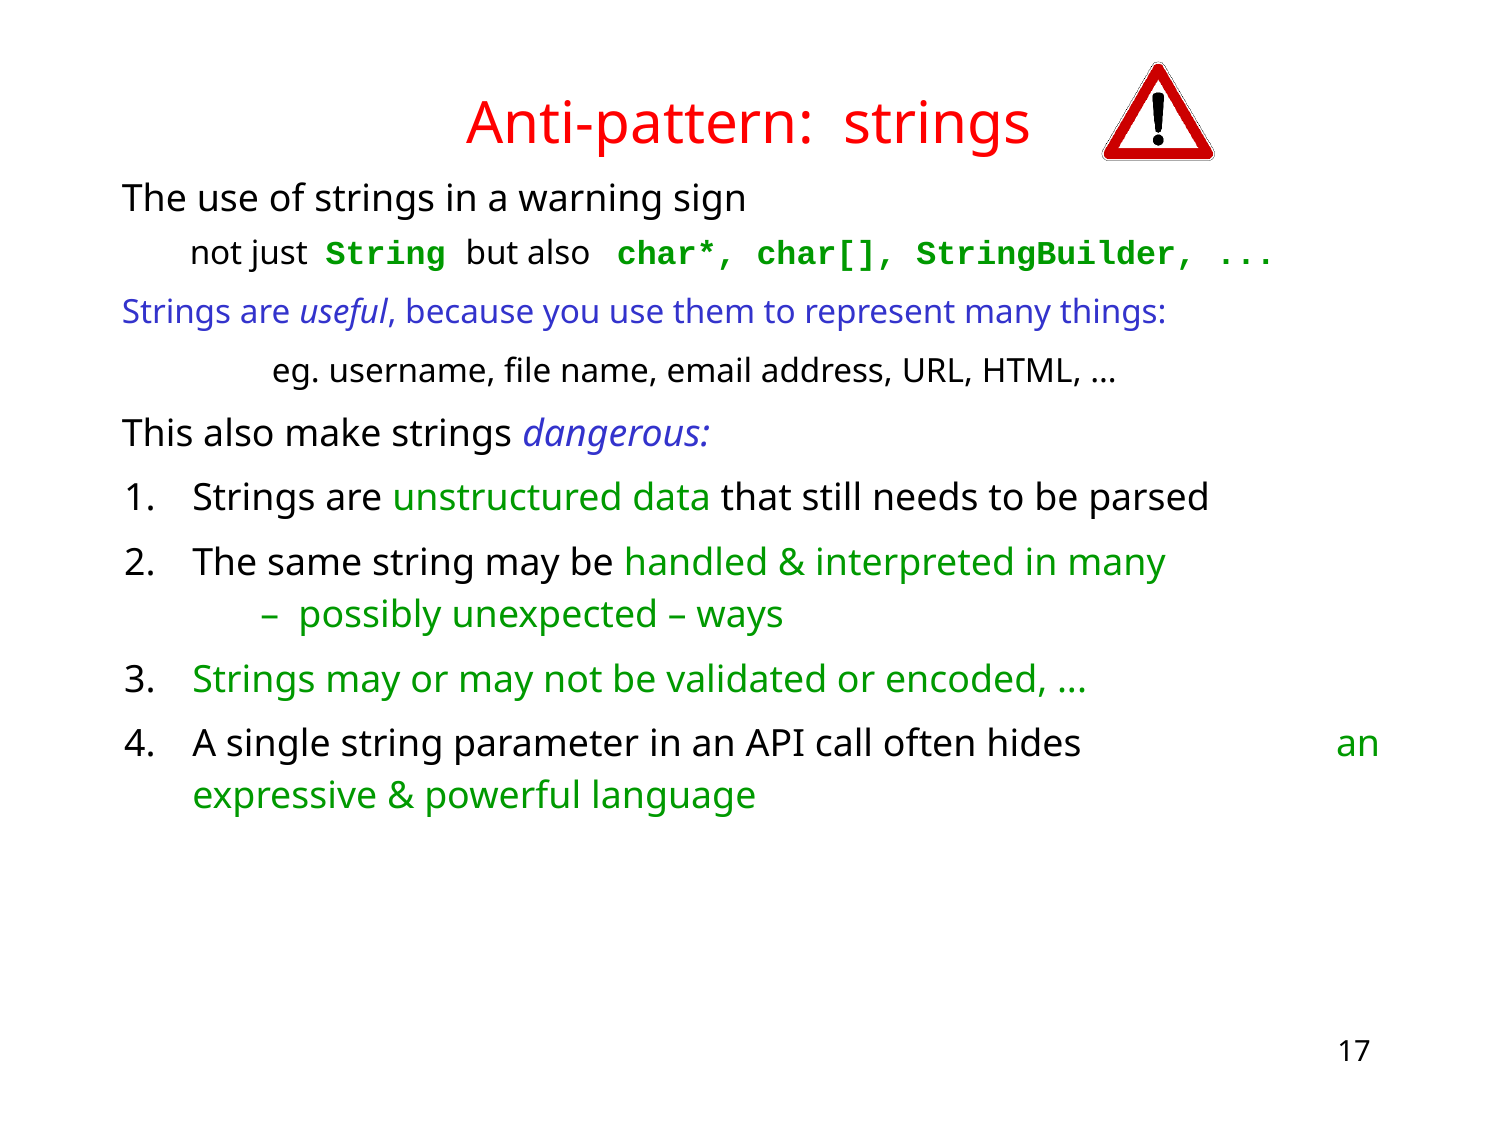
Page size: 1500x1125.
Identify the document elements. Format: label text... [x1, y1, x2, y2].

list The use of strings in a warning sign not just String but also char*, char[], StringBuilder, ... Strings are useful, because you use them to represent many things: eg. username, file name, email address, URL, HTML, … This also make strings dangerous: Strings are unstructured data that still needs to be parsed The same string may be handled & interpreted in many – possibly unexpected – ways Strings may or may not be validated or encoded, ... A single string parameter in an API call often hides an expressive & powerful language [107, 166, 1404, 1006]
title Anti-pattern: strings [112, 45, 1386, 166]
picture [1101, 60, 1216, 161]
slide_number 17 [1074, 1024, 1386, 1099]
